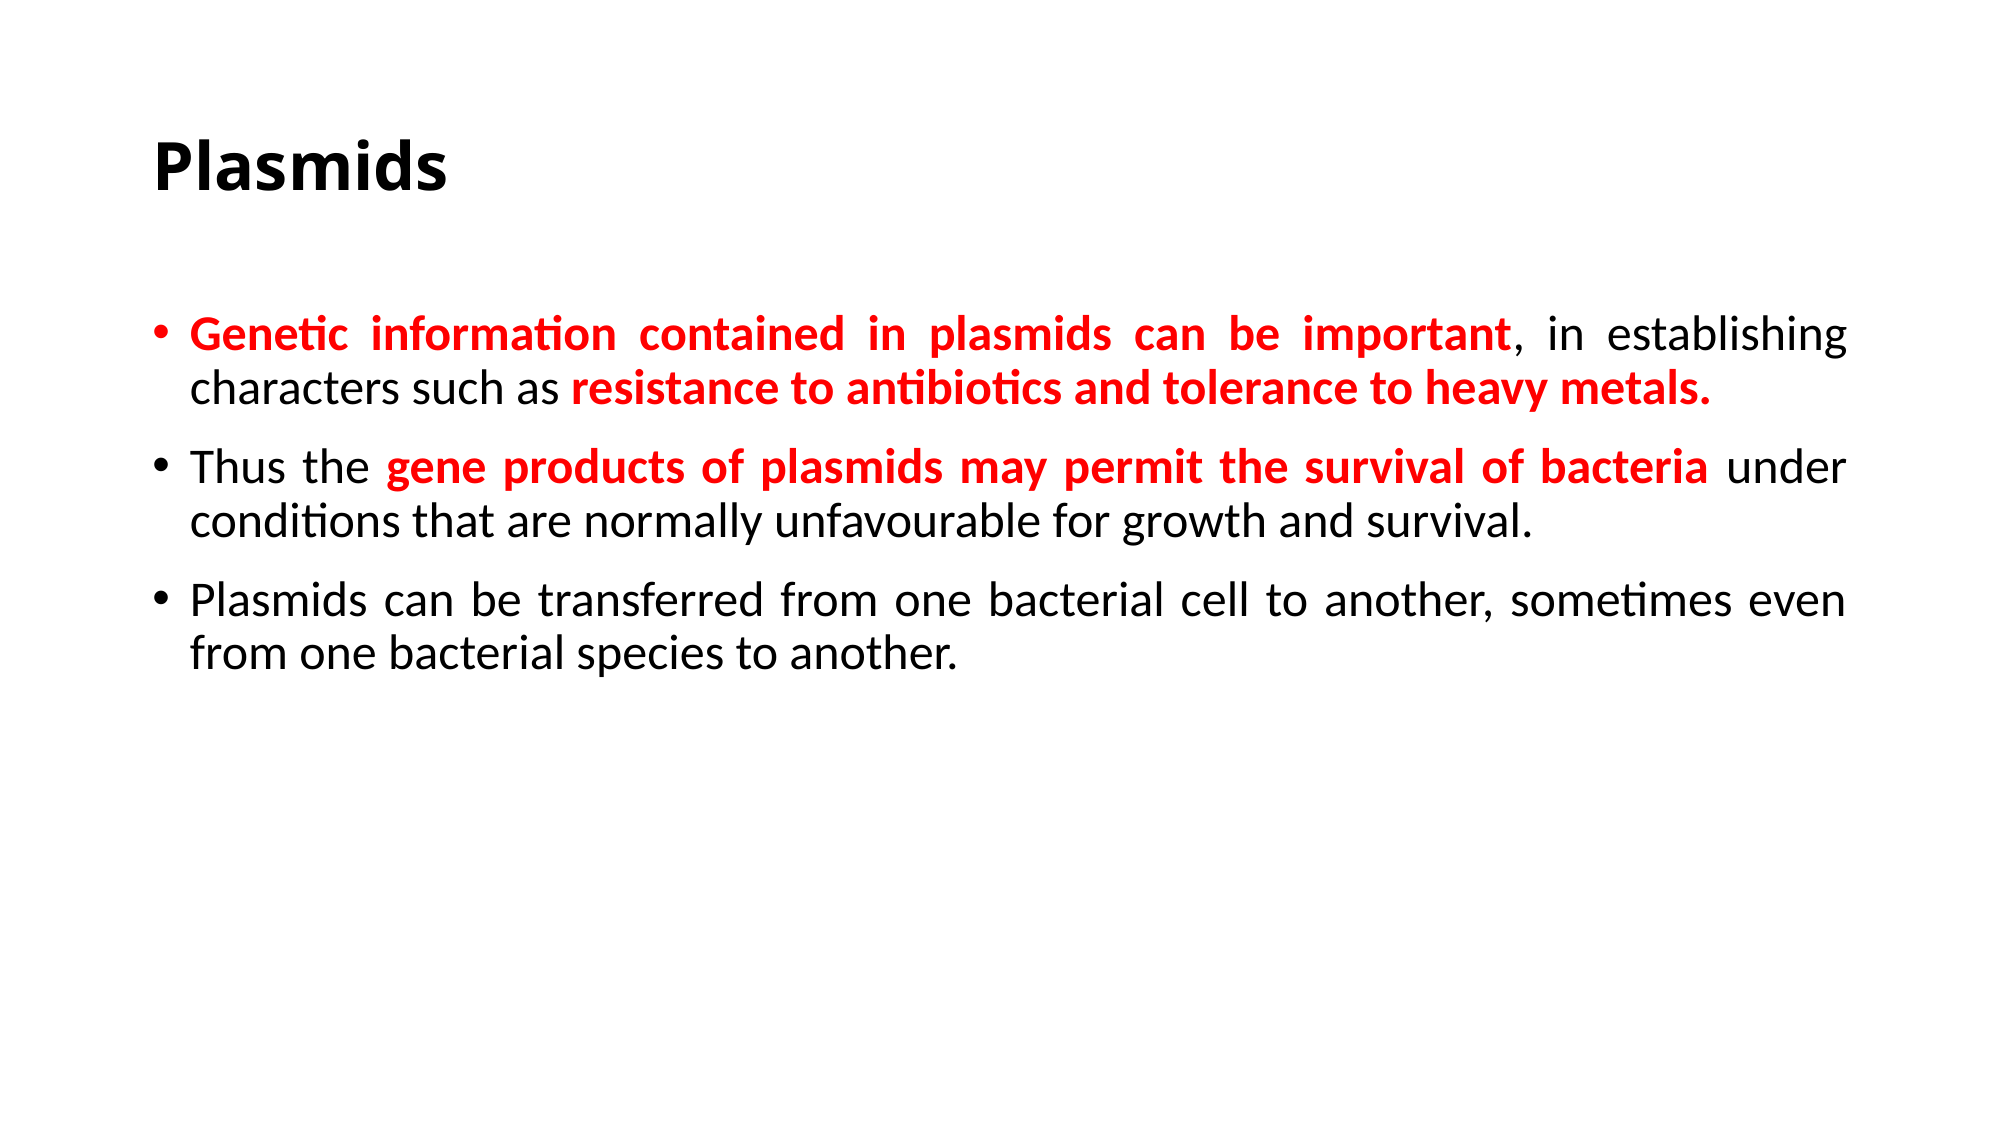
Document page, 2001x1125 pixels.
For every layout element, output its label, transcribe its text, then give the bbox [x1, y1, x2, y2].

title Plasmids [137, 59, 1863, 278]
list Genetic information contained in plasmids can be important, in establishing characters such as resistance to antibiotics and tolerance to heavy metals. Thus the gene products of plasmids may permit the survival of bacteria under conditions that are normally unfavourable for growth and survival. Plasmids can be transferred from one bacterial cell to another, sometimes even from one bacterial species to another. [137, 299, 1863, 1014]
